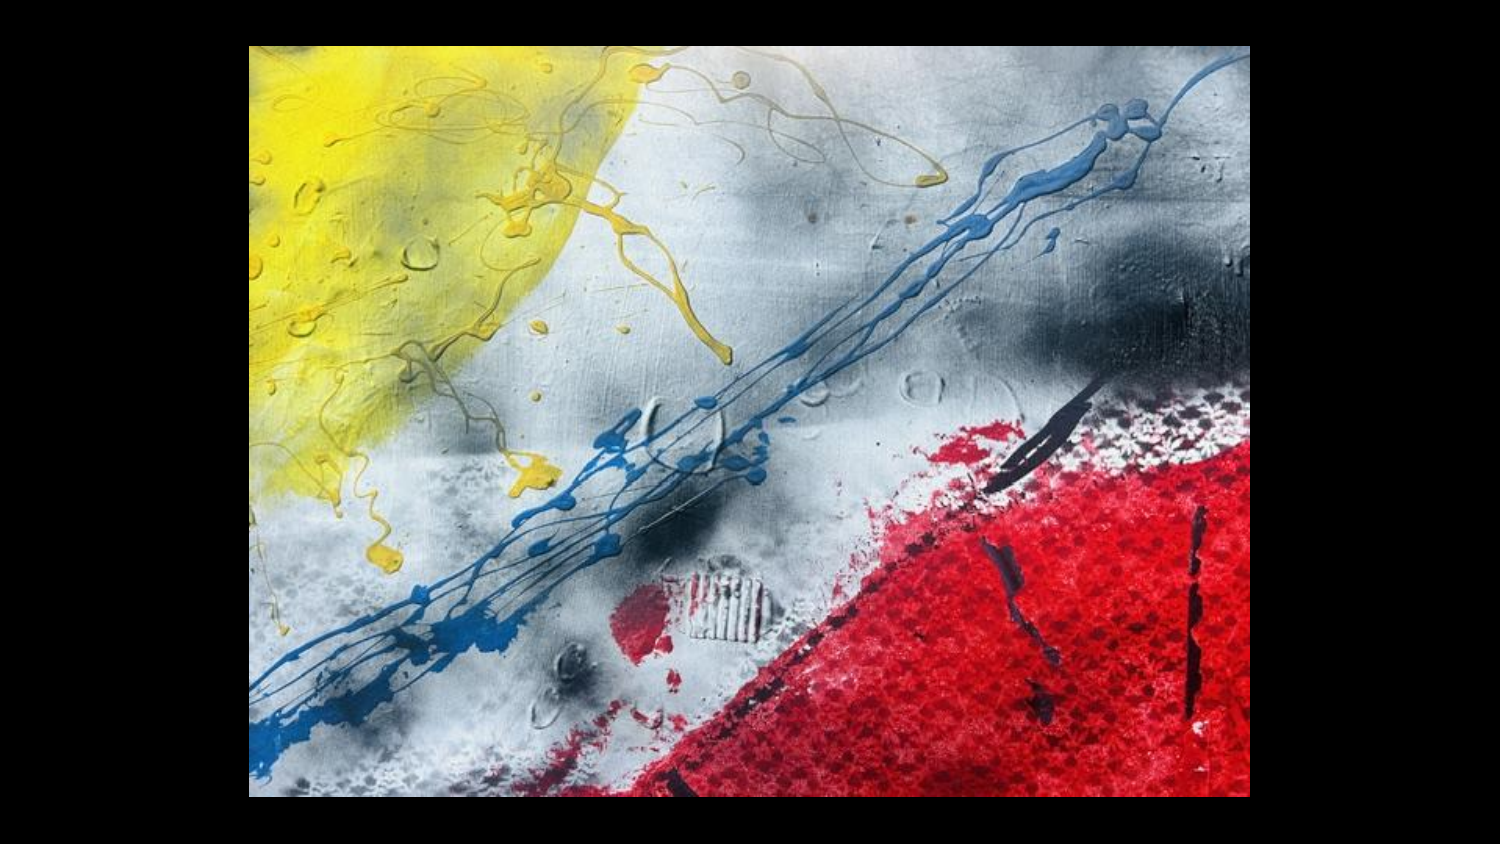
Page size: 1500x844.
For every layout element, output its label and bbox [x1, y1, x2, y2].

picture [249, 46, 1251, 798]
